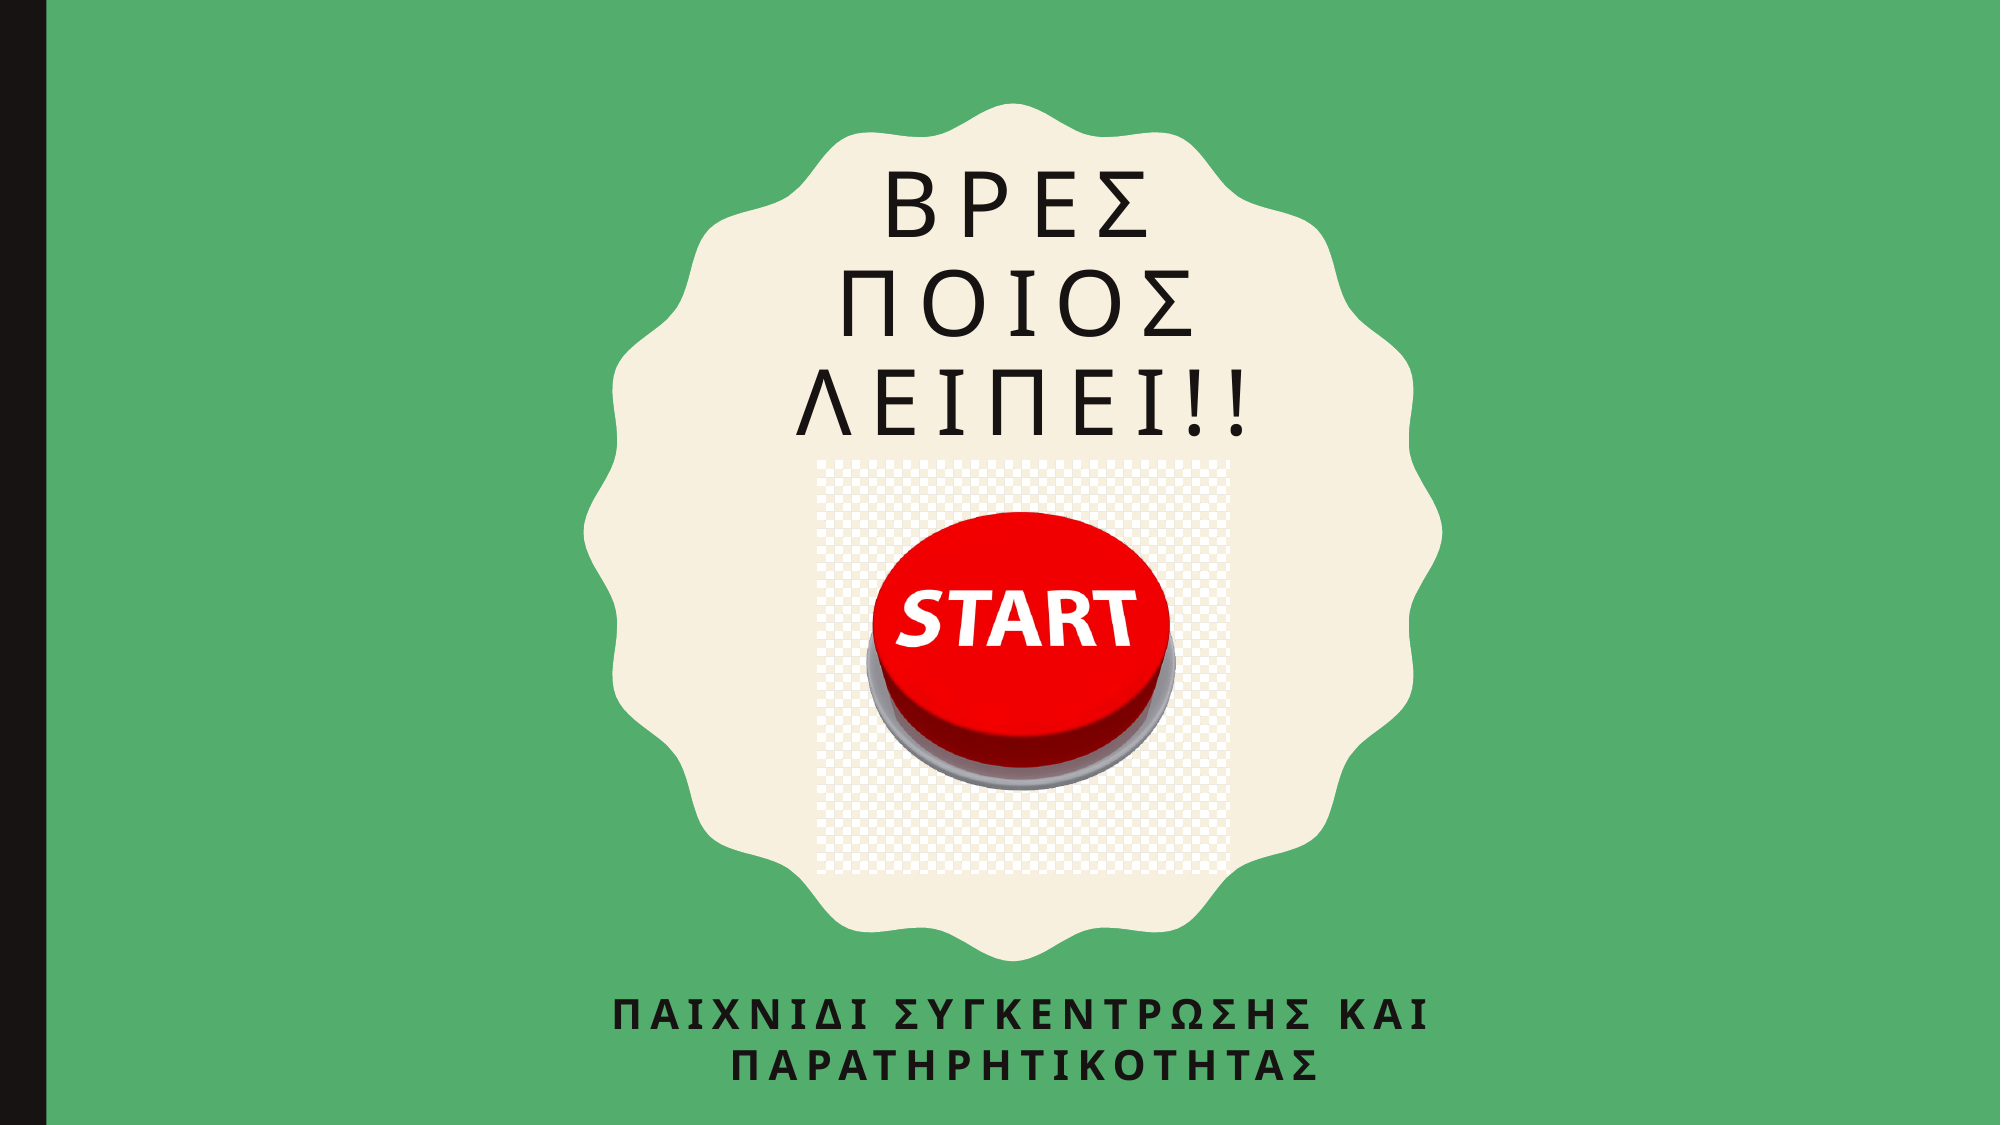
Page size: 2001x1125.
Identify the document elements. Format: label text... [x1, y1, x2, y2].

title ΒΡΕΣ ΠΟΙΟΣ ΛΕΙΠΕΙ!! [726, 124, 1320, 490]
subtitle ΠΑΙΧΝΙΔΙ ΣΥΓΚΕΝΤΡΩΣΗΣ ΚΑΙ ΠΑΡΑΤΗΡΗΤΙΚΟΤΗΤΑς [363, 980, 1684, 1103]
picture [816, 460, 1230, 874]
